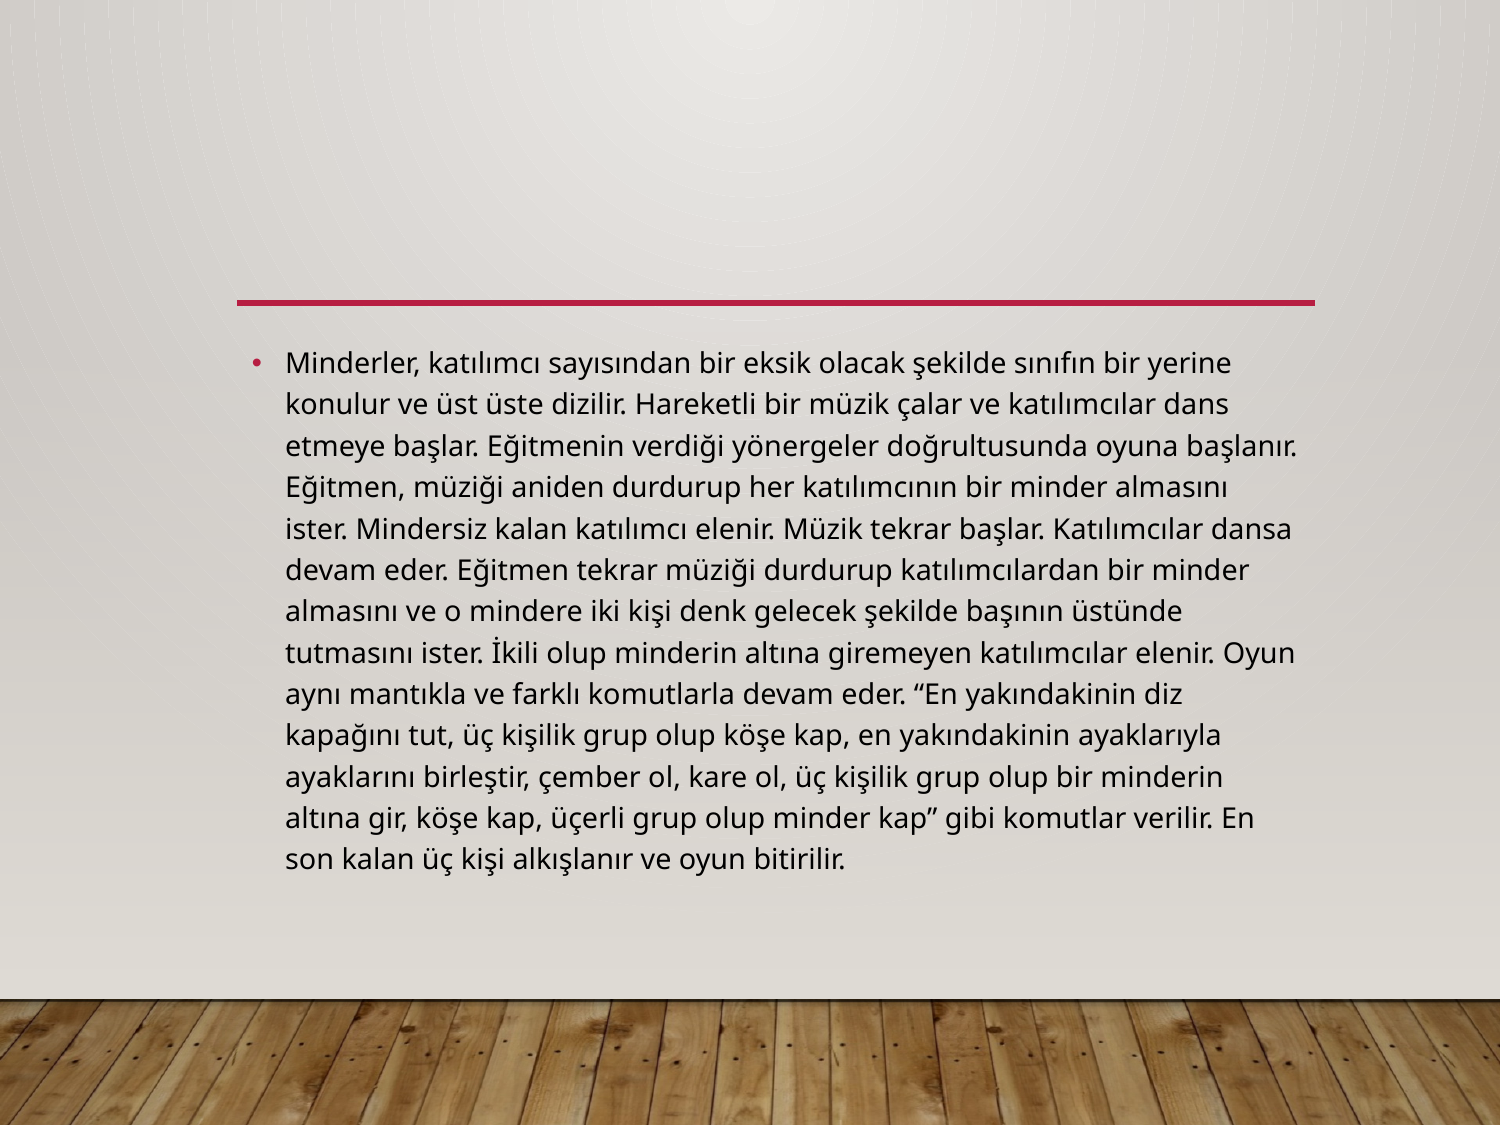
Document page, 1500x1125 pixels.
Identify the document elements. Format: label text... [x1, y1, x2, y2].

list Minderler, katılımcı sayısından bir eksik olacak şekilde sınıfın bir yerine konulur ve üst üste dizilir. Hareketli bir müzik çalar ve katılımcılar dans etmeye başlar. Eğitmenin verdiği yönergeler doğrultusunda oyuna başlanır. Eğitmen, müziği aniden durdurup her katılımcının bir minder almasını ister. Mindersiz kalan katılımcı elenir. Müzik tekrar başlar. Katılımcılar dansa devam eder. Eğitmen tekrar müziği durdurup katılımcılardan bir minder almasını ve o mindere iki kişi denk gelecek şekilde başının üstünde tutmasını ister. İkili olup minderin altına giremeyen katılımcılar elenir. Oyun aynı mantıkla ve farklı komutlarla devam eder. “En yakındakinin diz kapağını tut, üç kişilik grup olup köşe kap, en yakındakinin ayaklarıyla ayaklarını birleştir, çember ol, kare ol, üç kişilik grup olup bir minderin altına gir, köşe kap, üçerli grup olup minder kap” gibi komutlar verilir. En son kalan üç kişi alkışlanır ve oyun bitirilir. [236, 330, 1315, 897]
picture [0, 999, 1500, 1125]
